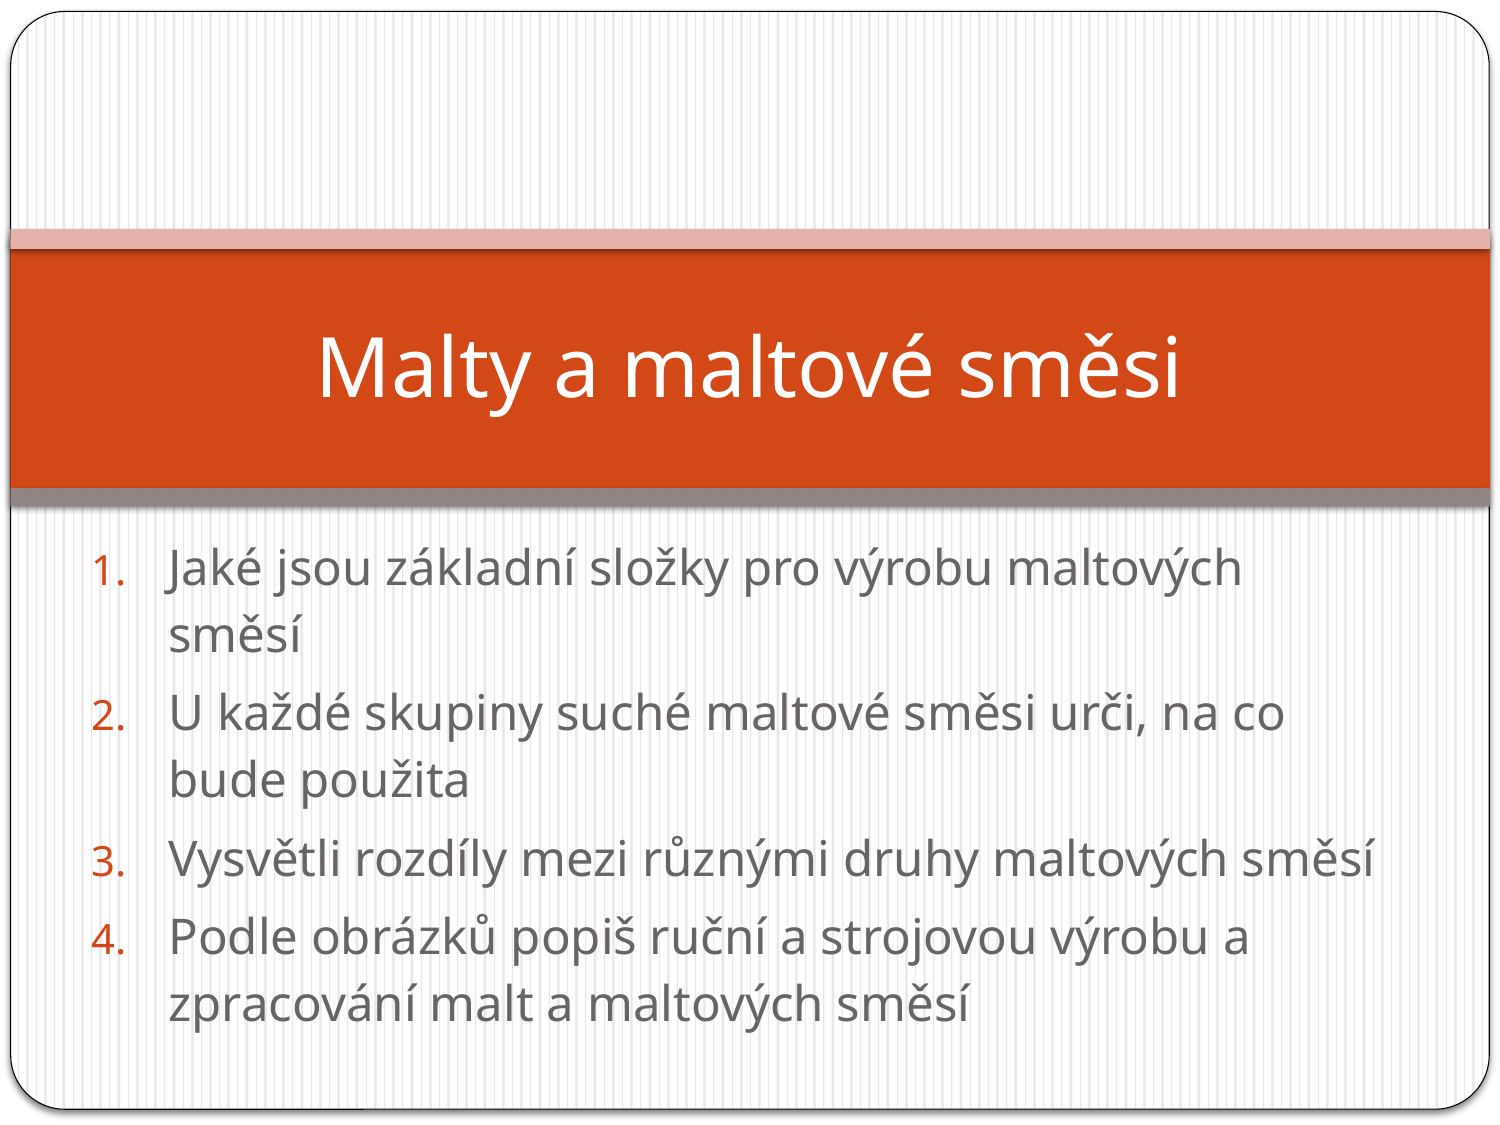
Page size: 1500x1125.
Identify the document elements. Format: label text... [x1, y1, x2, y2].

subtitle Jaké jsou základní složky pro výrobu maltových směsí U každé skupiny suché maltové směsi urči, na co bude použita Vysvětli rozdíly mezi různými druhy maltových směsí Podle obrázků popiš ruční a strojovou výrobu a zpracování malt a maltových směsí [76, 525, 1400, 1071]
title Malty a maltové směsi [75, 247, 1425, 489]
